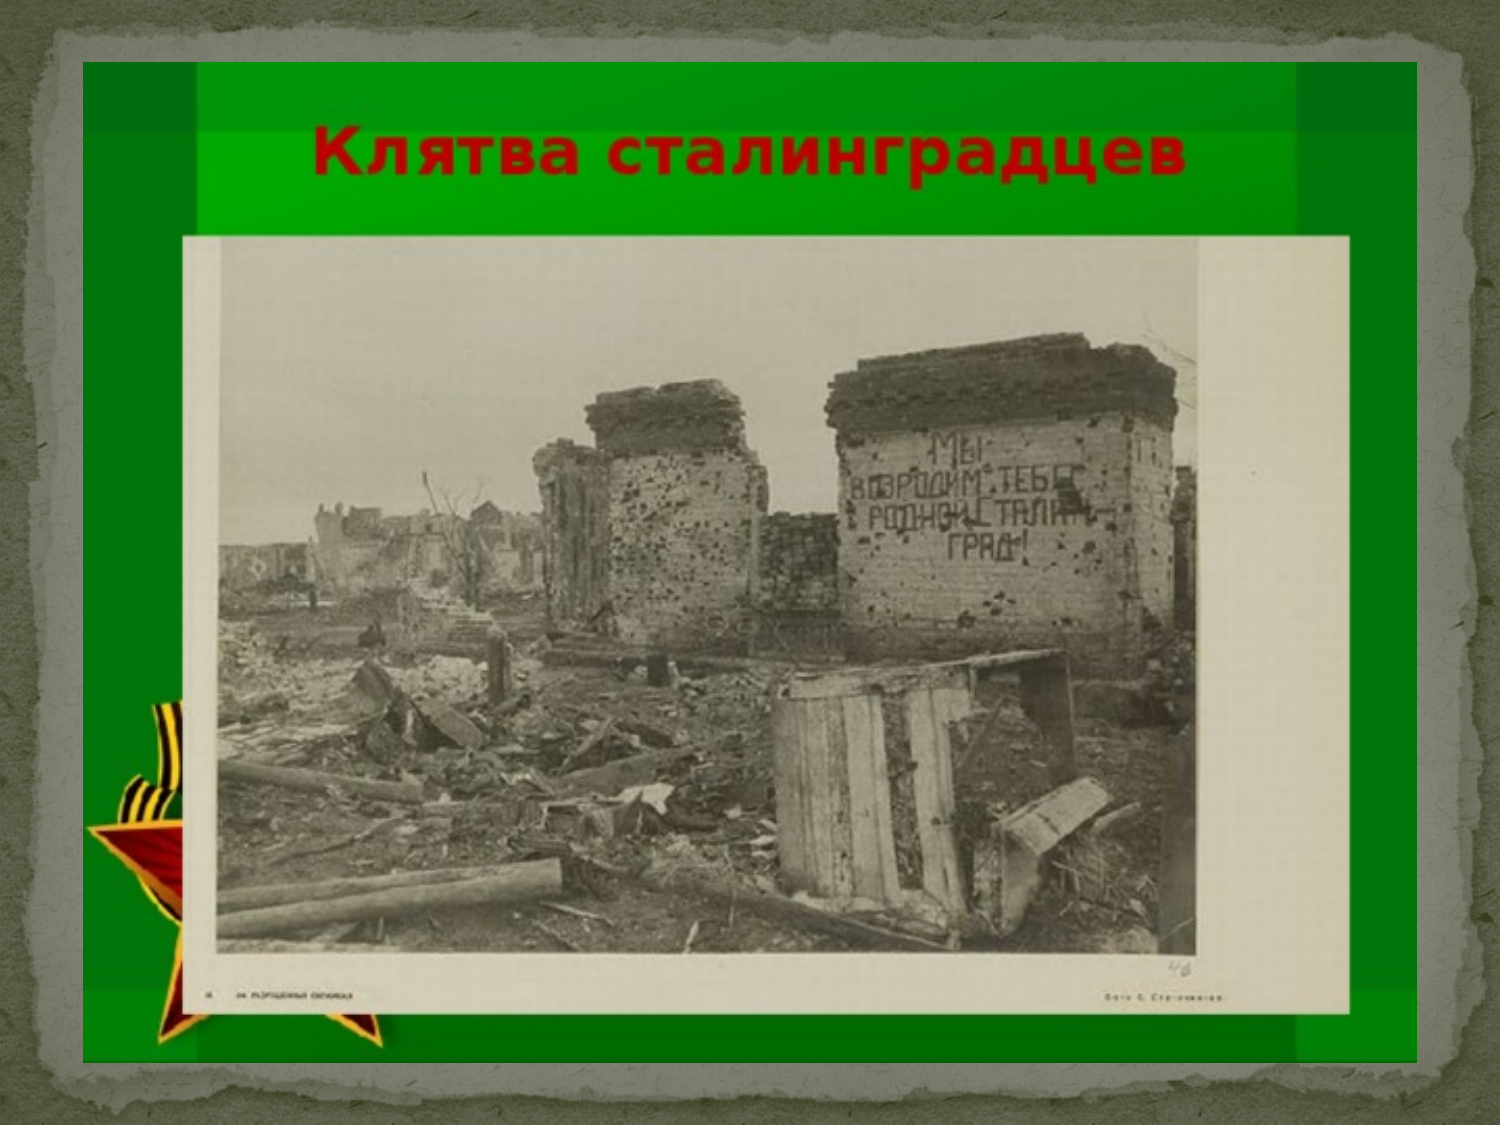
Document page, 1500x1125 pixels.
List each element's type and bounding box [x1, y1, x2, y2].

picture [83, 62, 1417, 1063]
